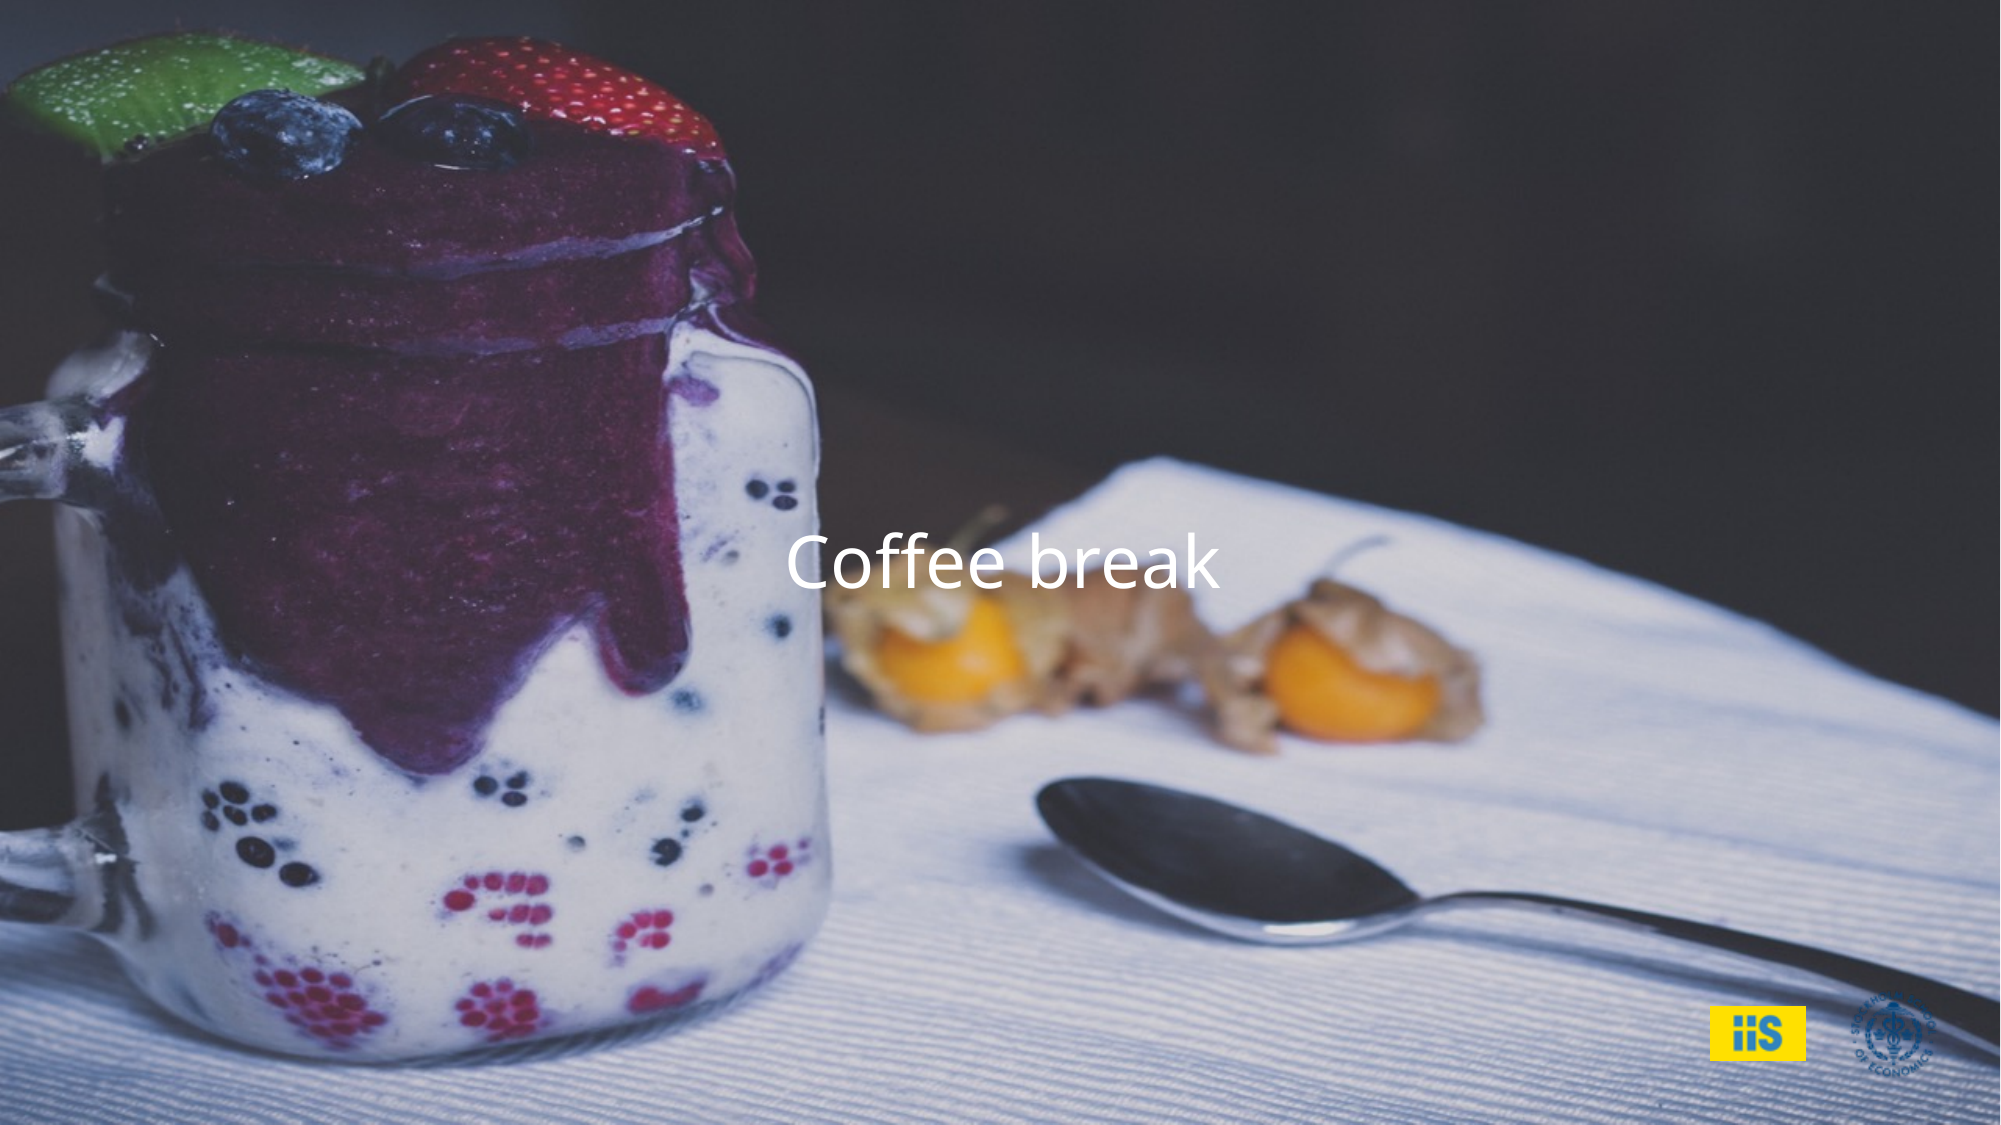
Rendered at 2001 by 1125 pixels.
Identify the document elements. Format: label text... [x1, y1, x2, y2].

picture [0, 0, 2001, 1125]
text_box Coffee break [440, 318, 1566, 612]
